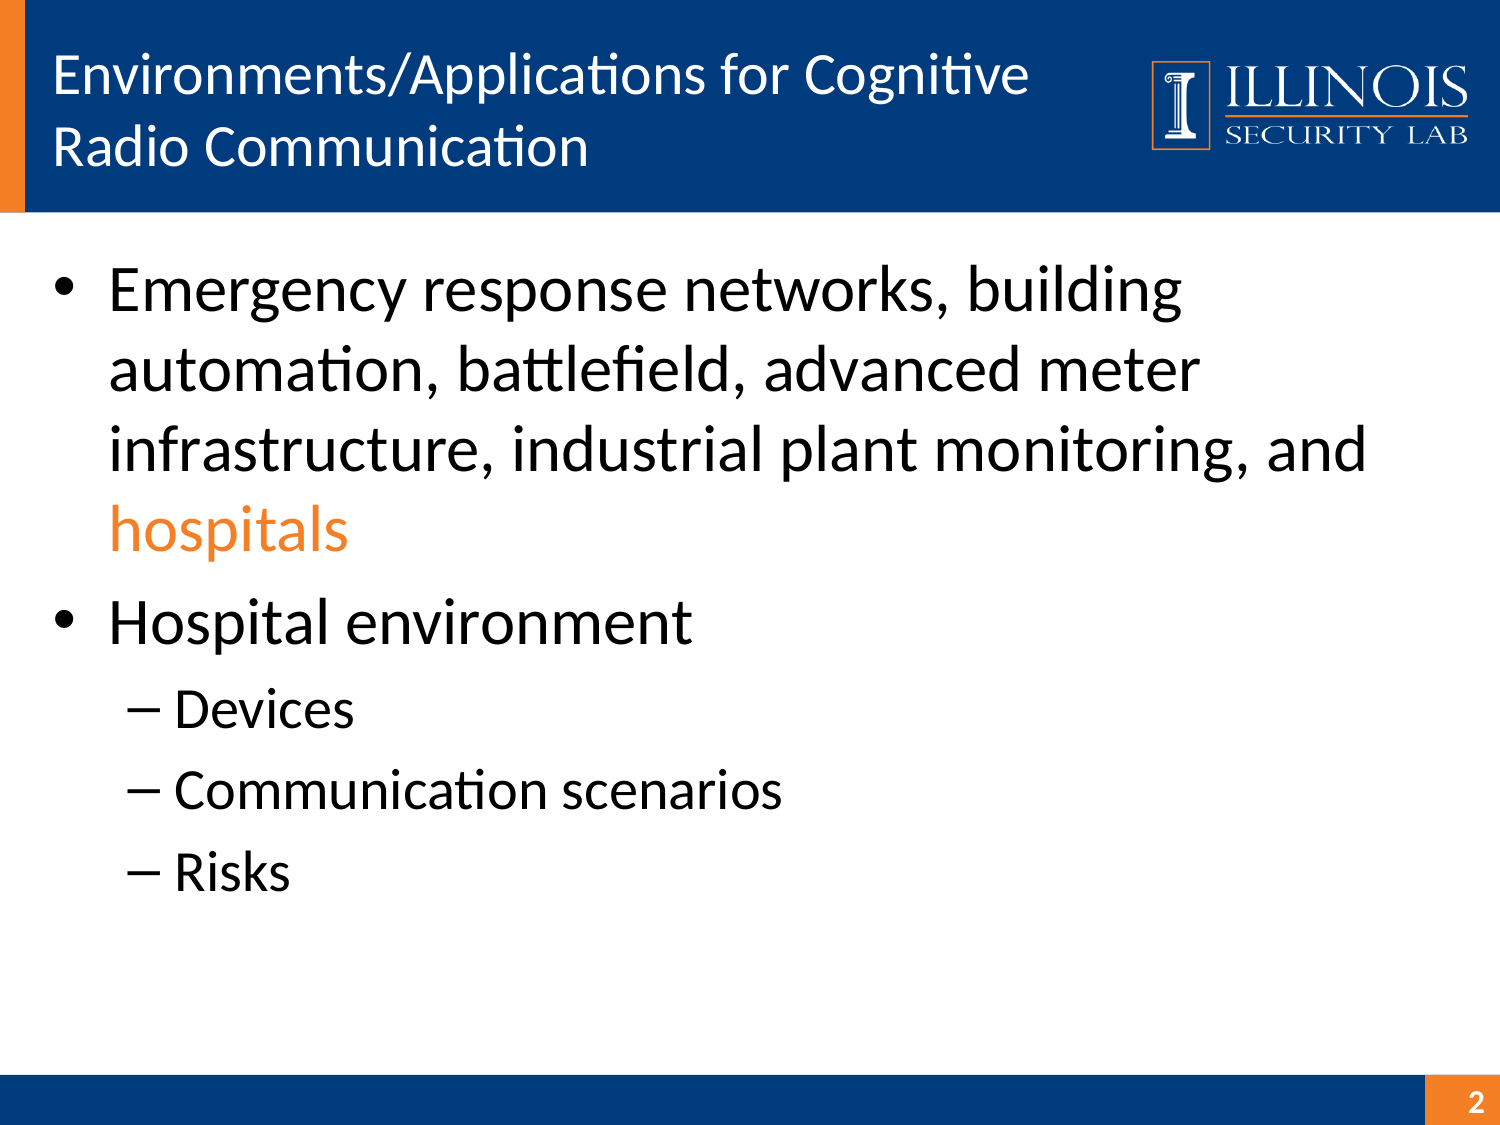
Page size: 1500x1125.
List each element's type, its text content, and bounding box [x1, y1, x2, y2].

slide_number 2 [1425, 1074, 1500, 1125]
picture [1143, 53, 1475, 157]
list Emergency response networks, building automation, battlefield, advanced meter infrastructure, industrial plant monitoring, and hospitals Hospital environment Devices Communication scenarios Risks [37, 237, 1463, 1051]
title Environments/Applications for Cognitive Radio Communication [37, 24, 1113, 188]
